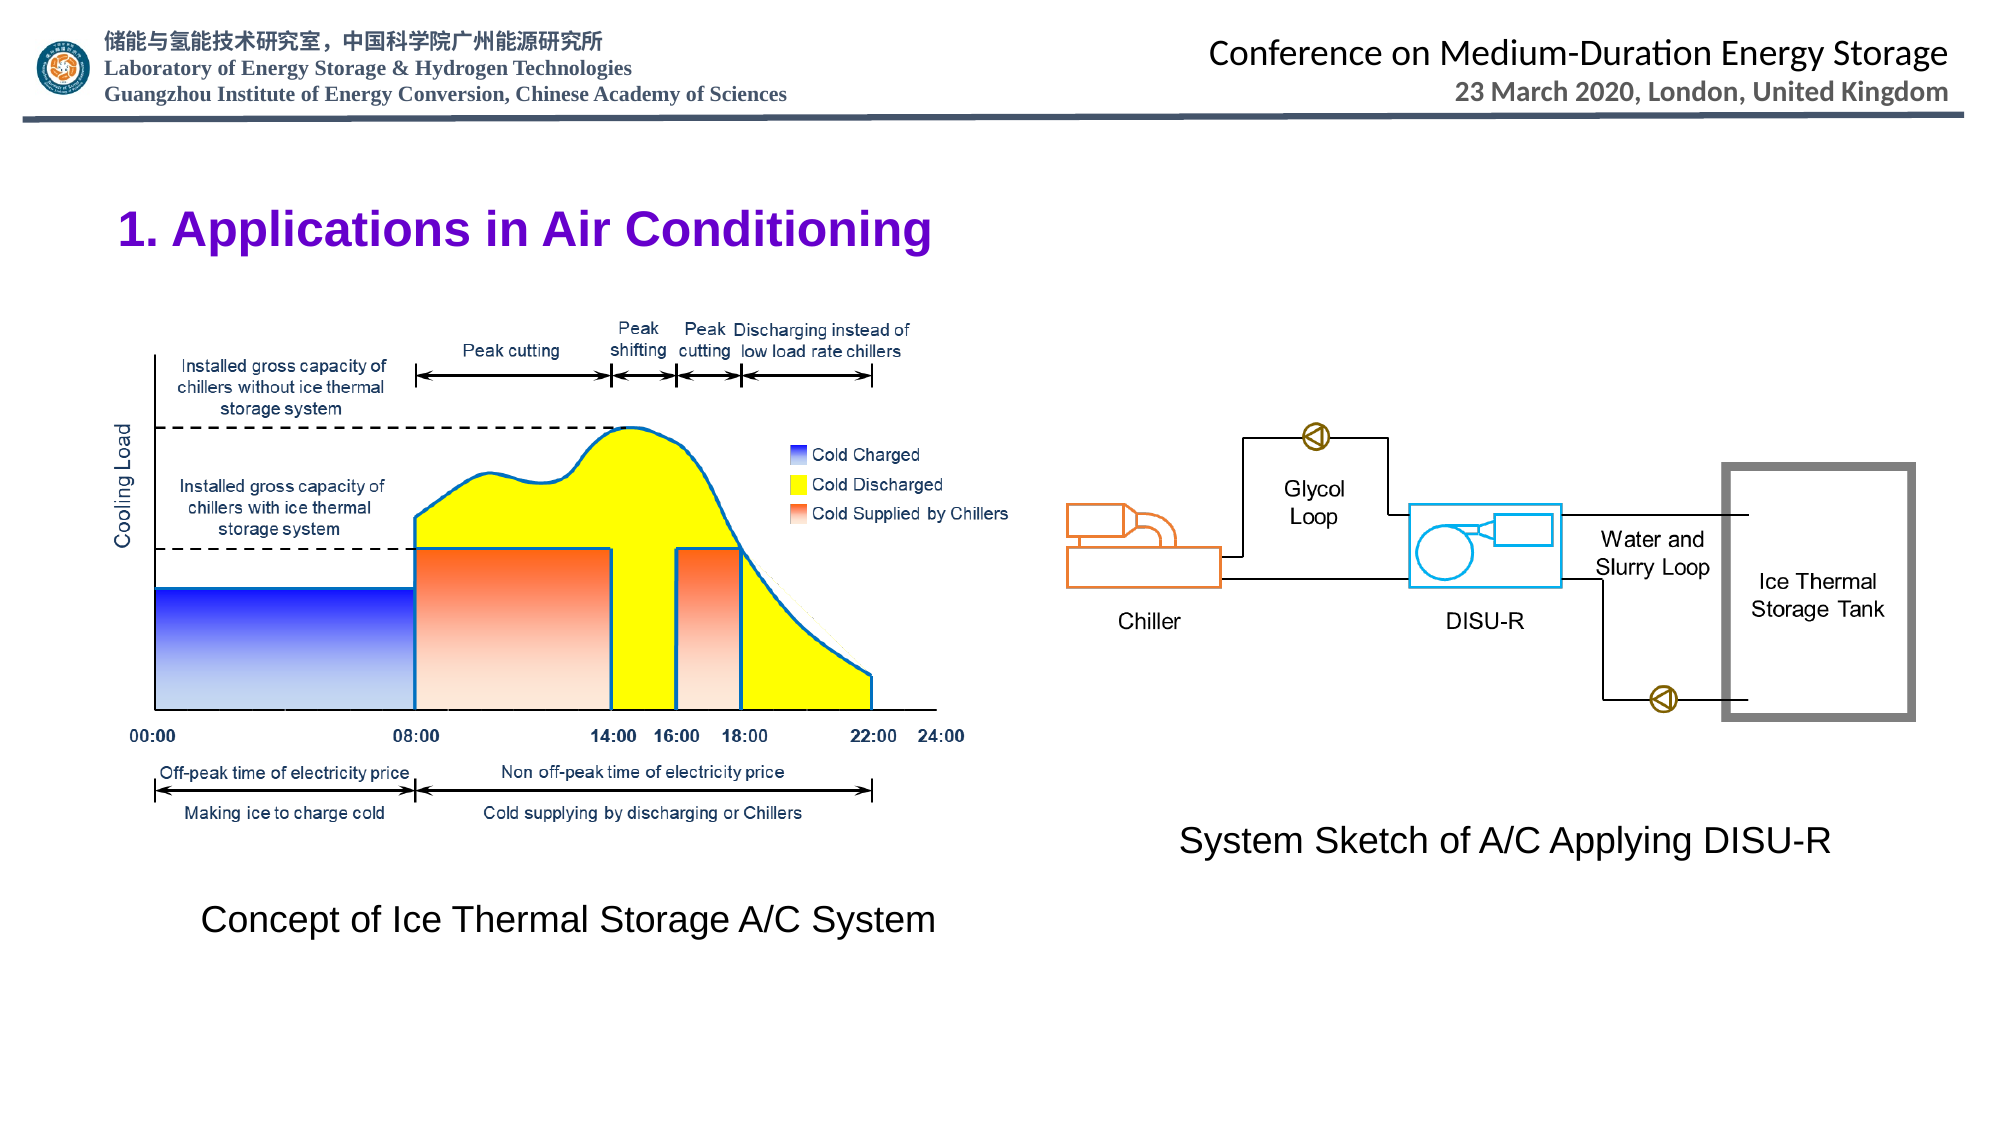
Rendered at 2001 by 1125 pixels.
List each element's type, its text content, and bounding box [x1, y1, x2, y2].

text_box Concept of Ice Thermal Storage A/C System [129, 878, 1009, 948]
picture [35, 39, 90, 96]
text_box 1. Applications in Air Conditioning [102, 176, 1797, 264]
text_box System Sketch of A/C Applying DISU-R [1066, 800, 1946, 869]
picture [102, 310, 1035, 833]
picture [1066, 421, 1916, 722]
